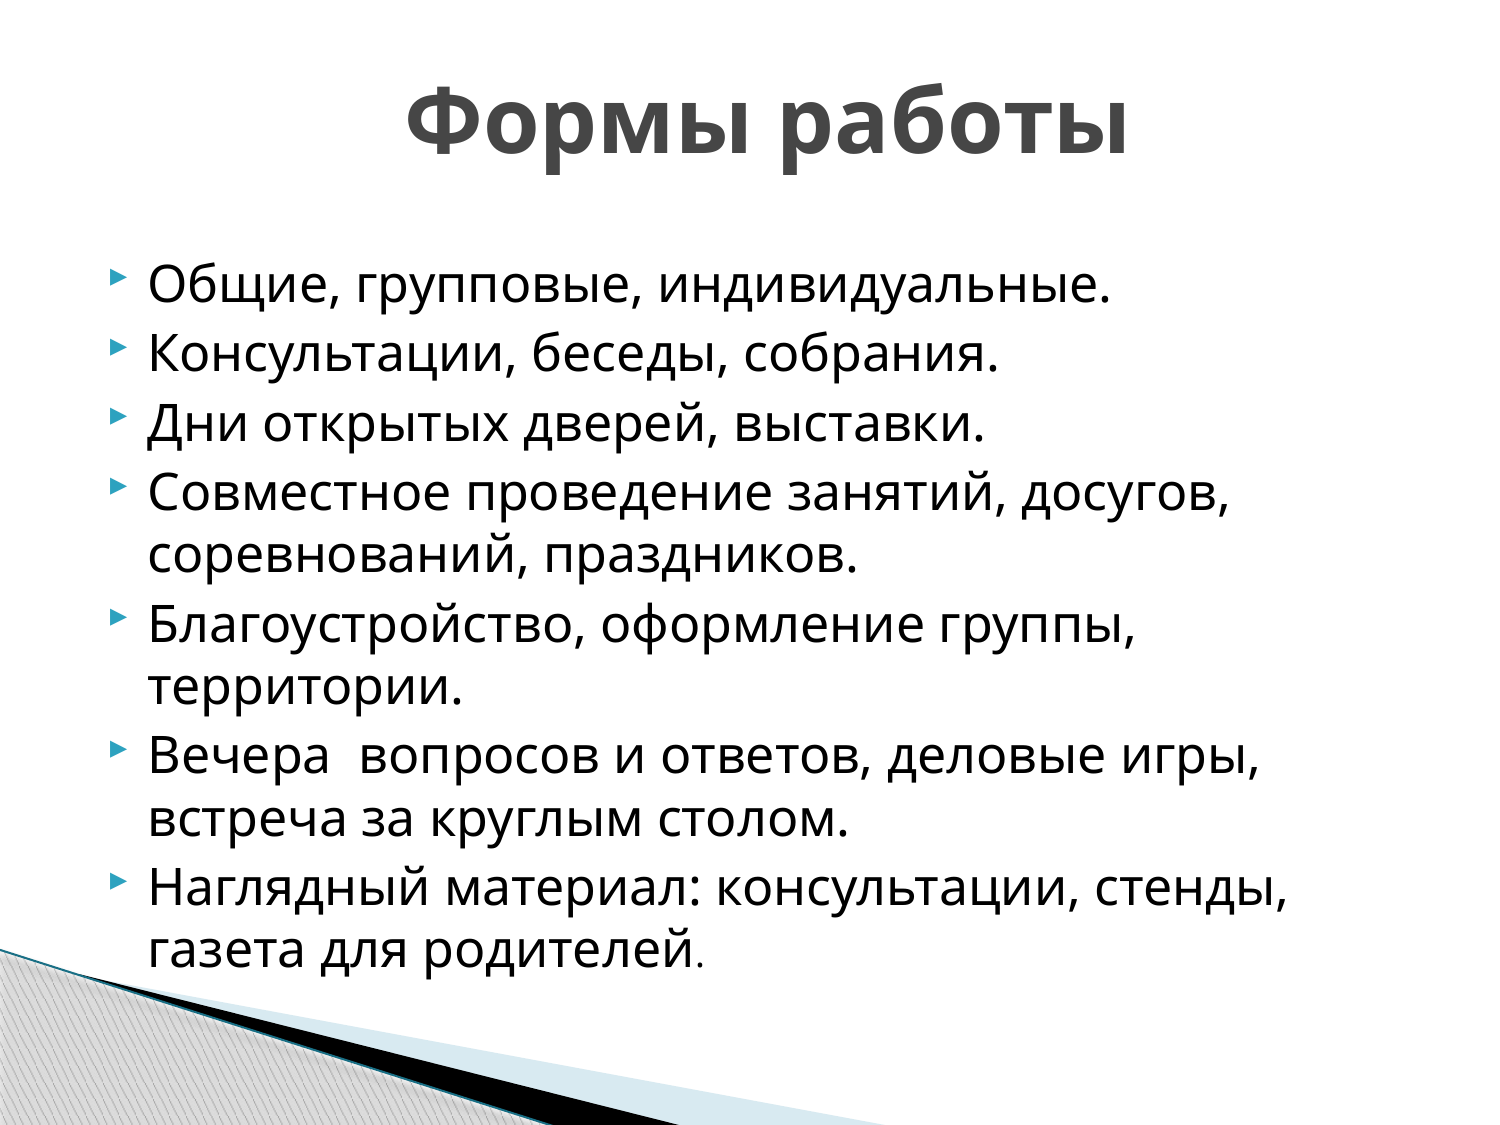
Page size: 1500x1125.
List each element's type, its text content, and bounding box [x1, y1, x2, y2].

list Общие, групповые, индивидуальные. Консультации, беседы, собрания. Дни открытых дверей, выставки. Совместное проведение занятий, досугов, соревнований, праздников. Благоустройство, оформление группы, территории. Вечера вопросов и ответов, деловые игры, встреча за круглым столом. Наглядный материал: консультации, стенды, газета для родителей. [75, 243, 1425, 986]
title Формы работы [112, 24, 1425, 209]
